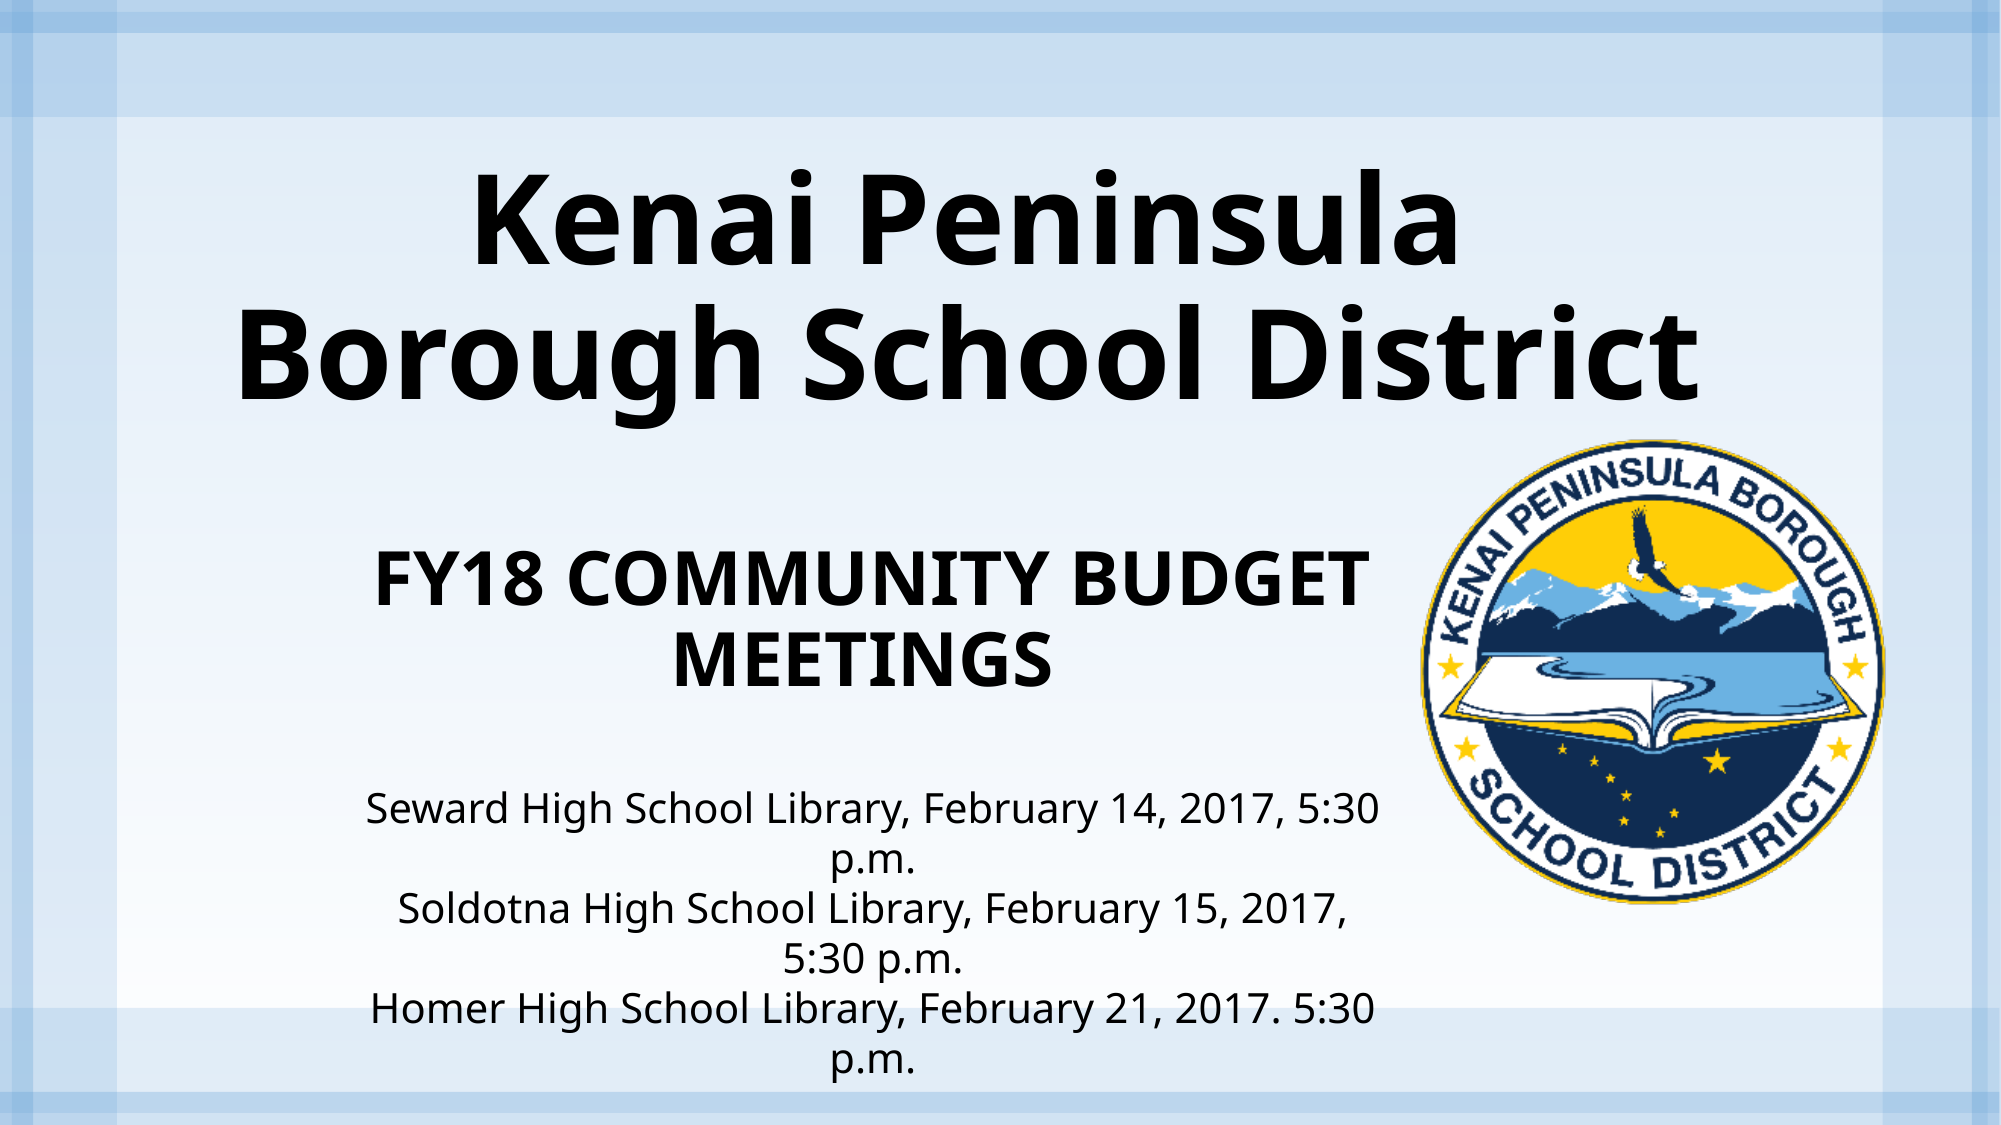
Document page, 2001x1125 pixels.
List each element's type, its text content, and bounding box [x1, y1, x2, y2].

picture [1409, 427, 1896, 915]
text_box Seward High School Library, February 14, 2017, 5:30 p.m. Soldotna High School Library, February 15, 2017, 5:30 p.m. Homer High School Library, February 21, 2017. 5:30 p.m. [336, 774, 1410, 1125]
subtitle FY18 Community Budget MEetings [197, 533, 1409, 809]
title Kenai Peninsula Borough School District [179, 157, 1755, 435]
